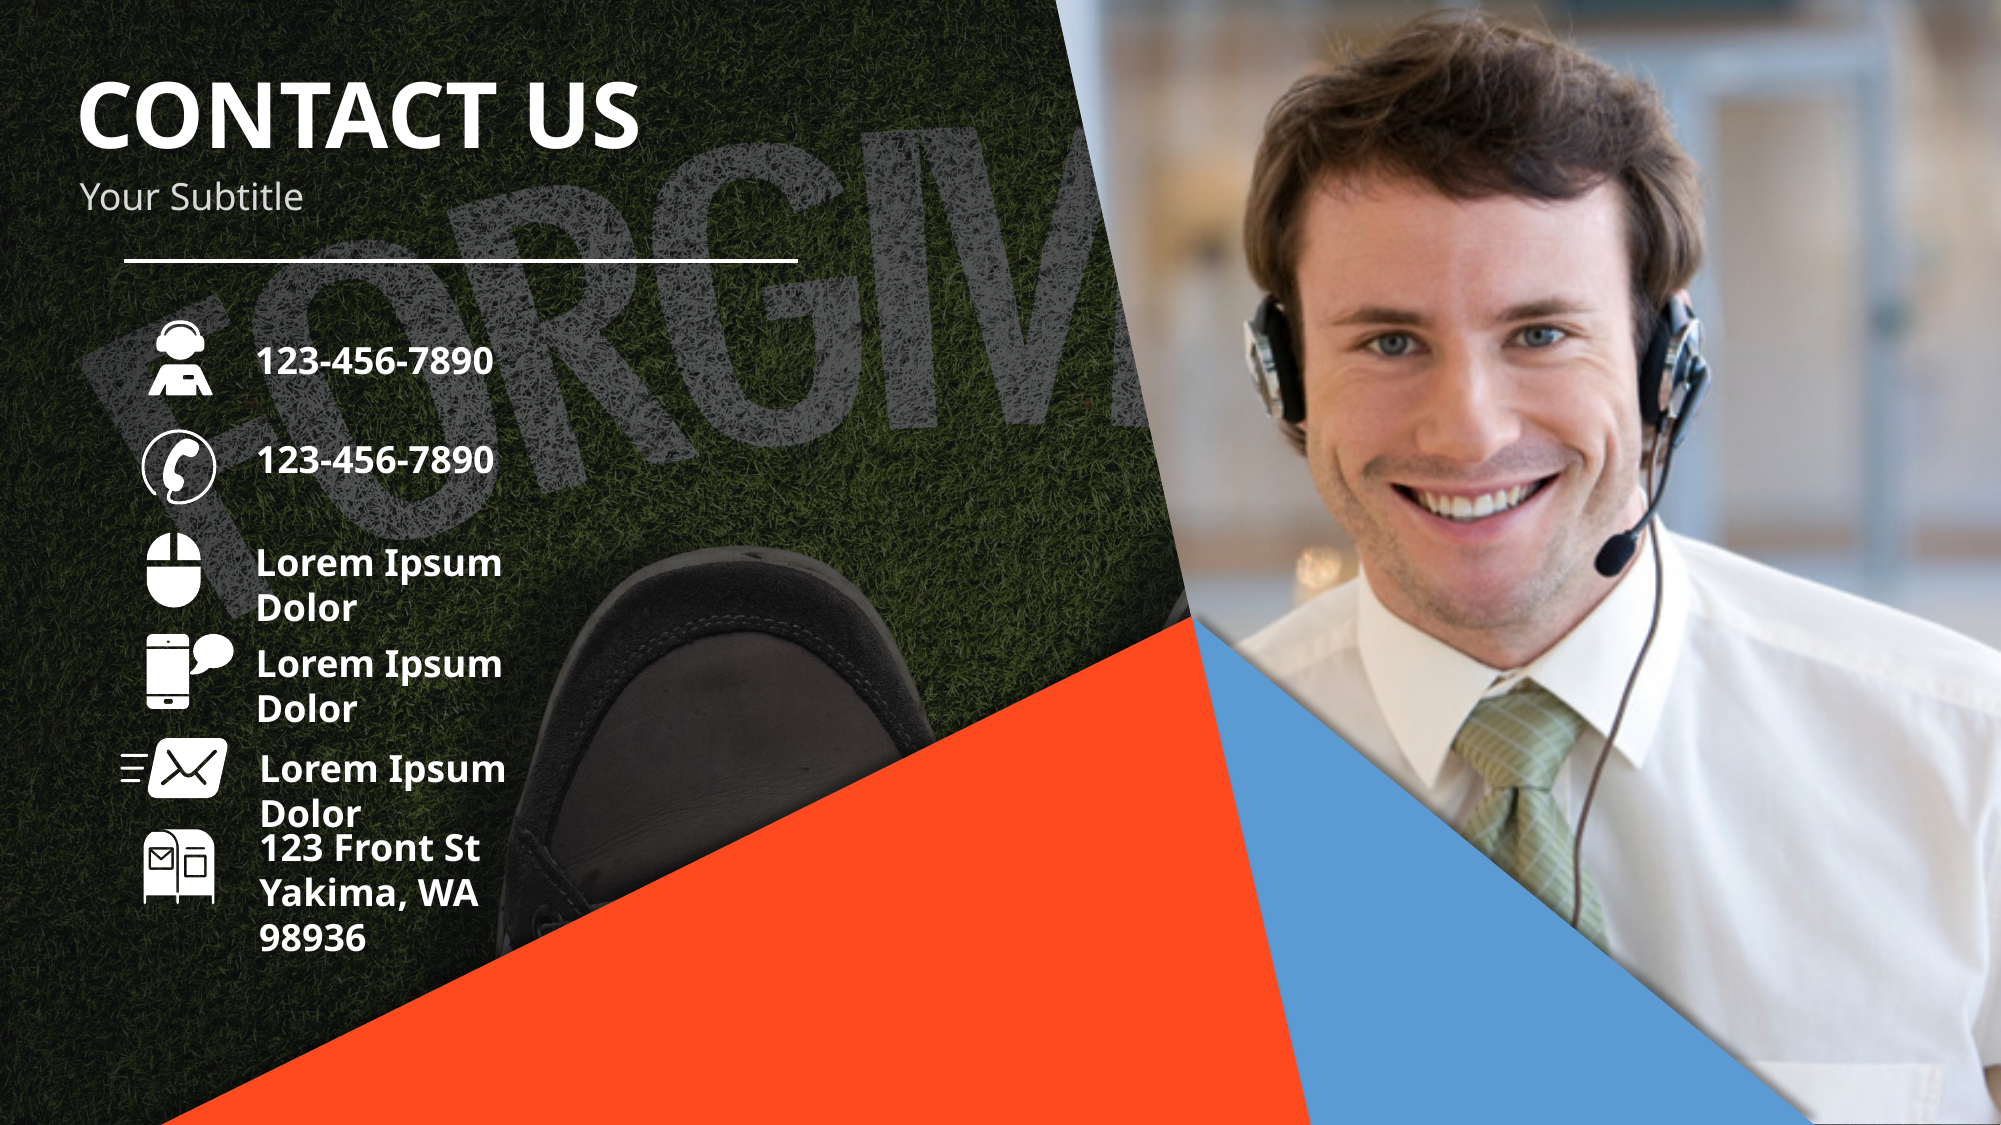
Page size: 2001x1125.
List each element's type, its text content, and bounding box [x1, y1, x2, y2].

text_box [146, 633, 234, 709]
text_box Lorem Ipsum Dolor [240, 531, 586, 632]
text_box [158, 614, 1312, 1125]
text_box 123-456-7890 [241, 428, 541, 489]
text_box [60, 49, 1020, 227]
text_box Lorem Ipsum Dolor [240, 632, 586, 738]
text_box 123 Front St Yakima, WA 98936 [244, 816, 590, 967]
text_box [1195, 617, 1817, 1125]
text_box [143, 829, 215, 905]
text_box [1054, 0, 2000, 1125]
text_box [177, 532, 201, 561]
text_box [141, 429, 217, 505]
text_box [146, 532, 171, 561]
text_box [148, 320, 213, 396]
text_box 123-456-7890 [240, 329, 541, 390]
text_box [146, 566, 201, 608]
text_box Lorem Ipsum Dolor [244, 737, 590, 816]
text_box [120, 737, 228, 798]
